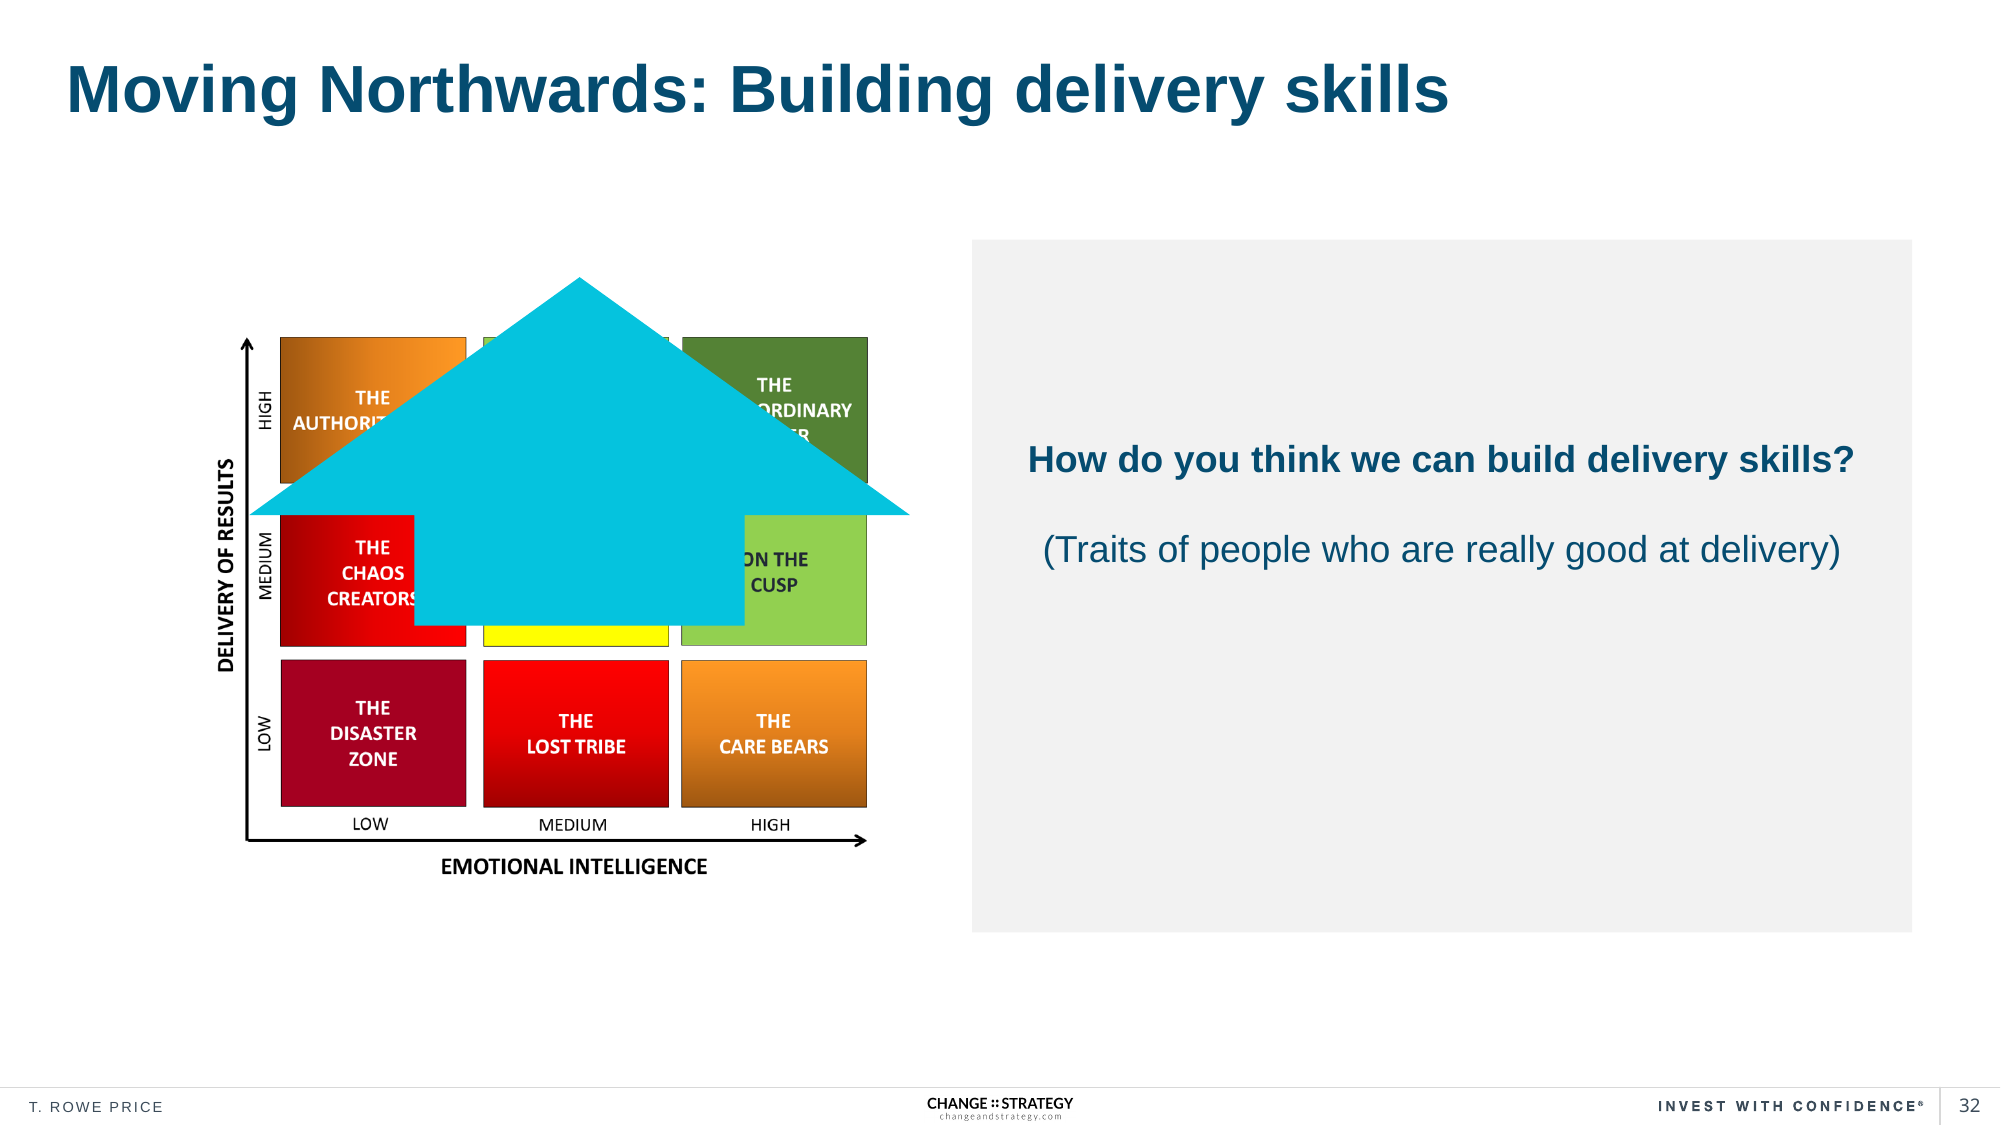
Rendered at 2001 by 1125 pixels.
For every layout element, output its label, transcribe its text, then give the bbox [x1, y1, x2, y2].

text_box [880, 492, 911, 516]
picture [203, 324, 880, 894]
text_box [162, 224, 1850, 1027]
title Moving Northwards: Building delivery skills [66, 4, 1805, 127]
text_box [513, 276, 647, 324]
picture [924, 1095, 1076, 1123]
text_box How do you think we can build delivery skills? (Traits of people who are really good at delivery) [971, 239, 1913, 933]
